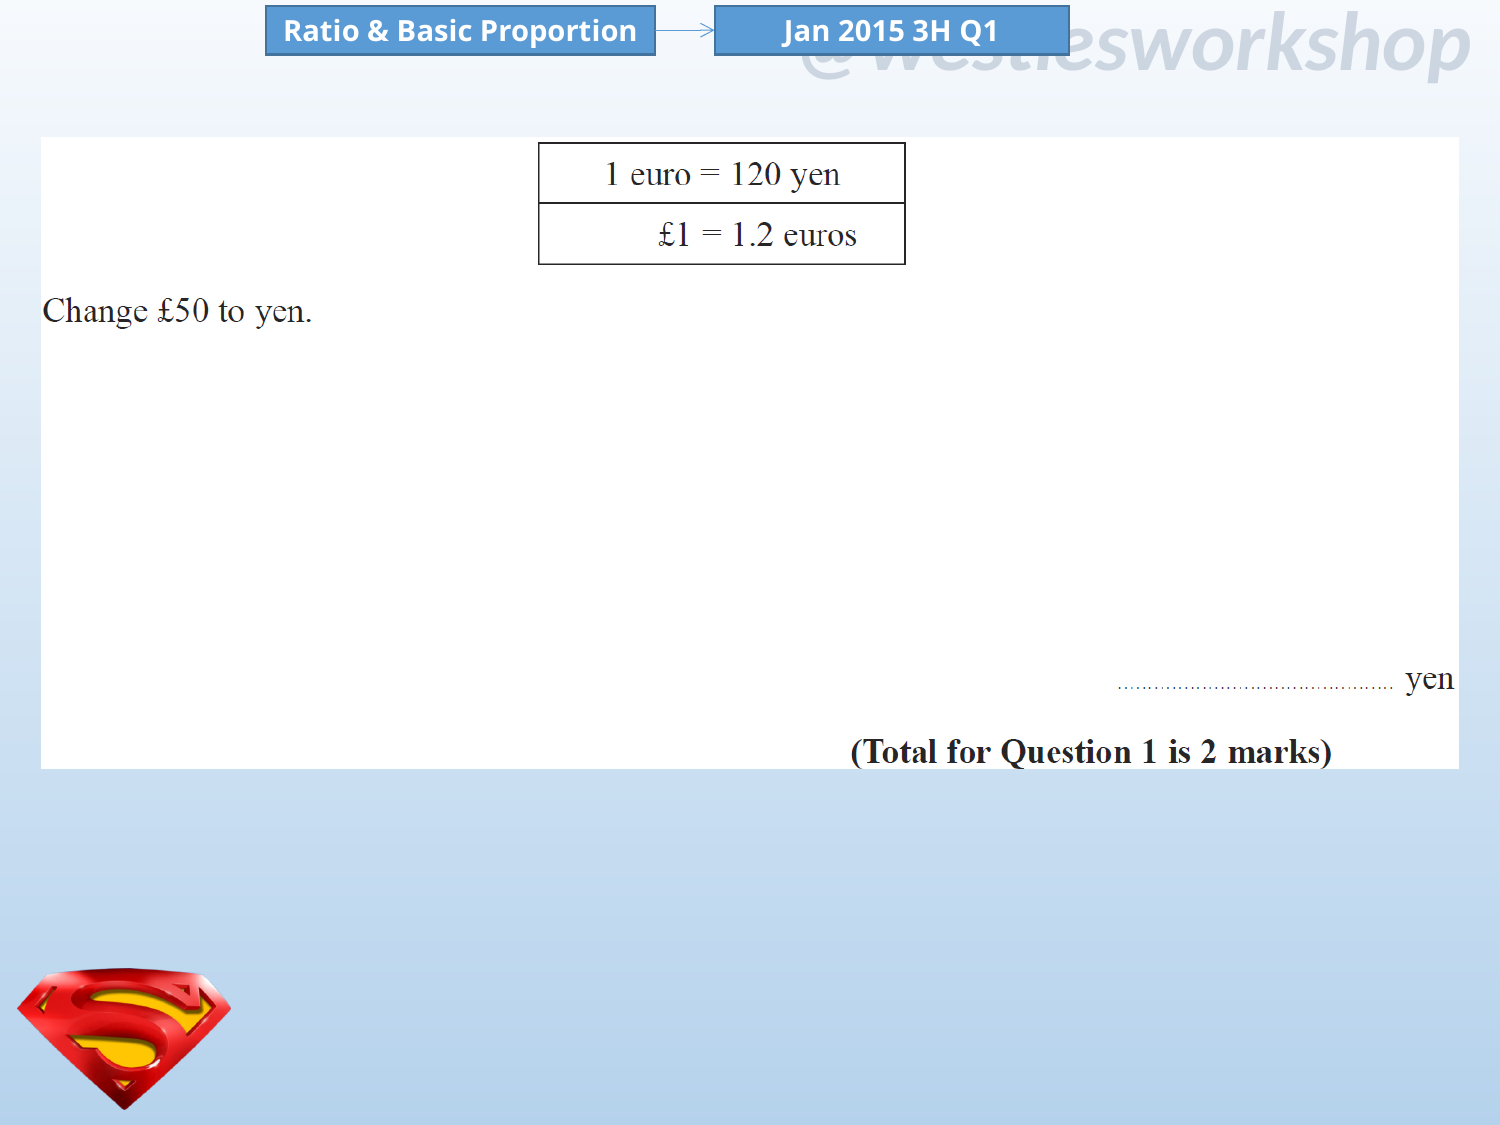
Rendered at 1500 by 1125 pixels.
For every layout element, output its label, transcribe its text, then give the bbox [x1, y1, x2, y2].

picture [17, 968, 231, 1110]
picture [41, 137, 1459, 769]
text_box Jan 2015 3H Q1 [714, 5, 1070, 56]
text_box Ratio & Basic Proportion [265, 5, 656, 56]
